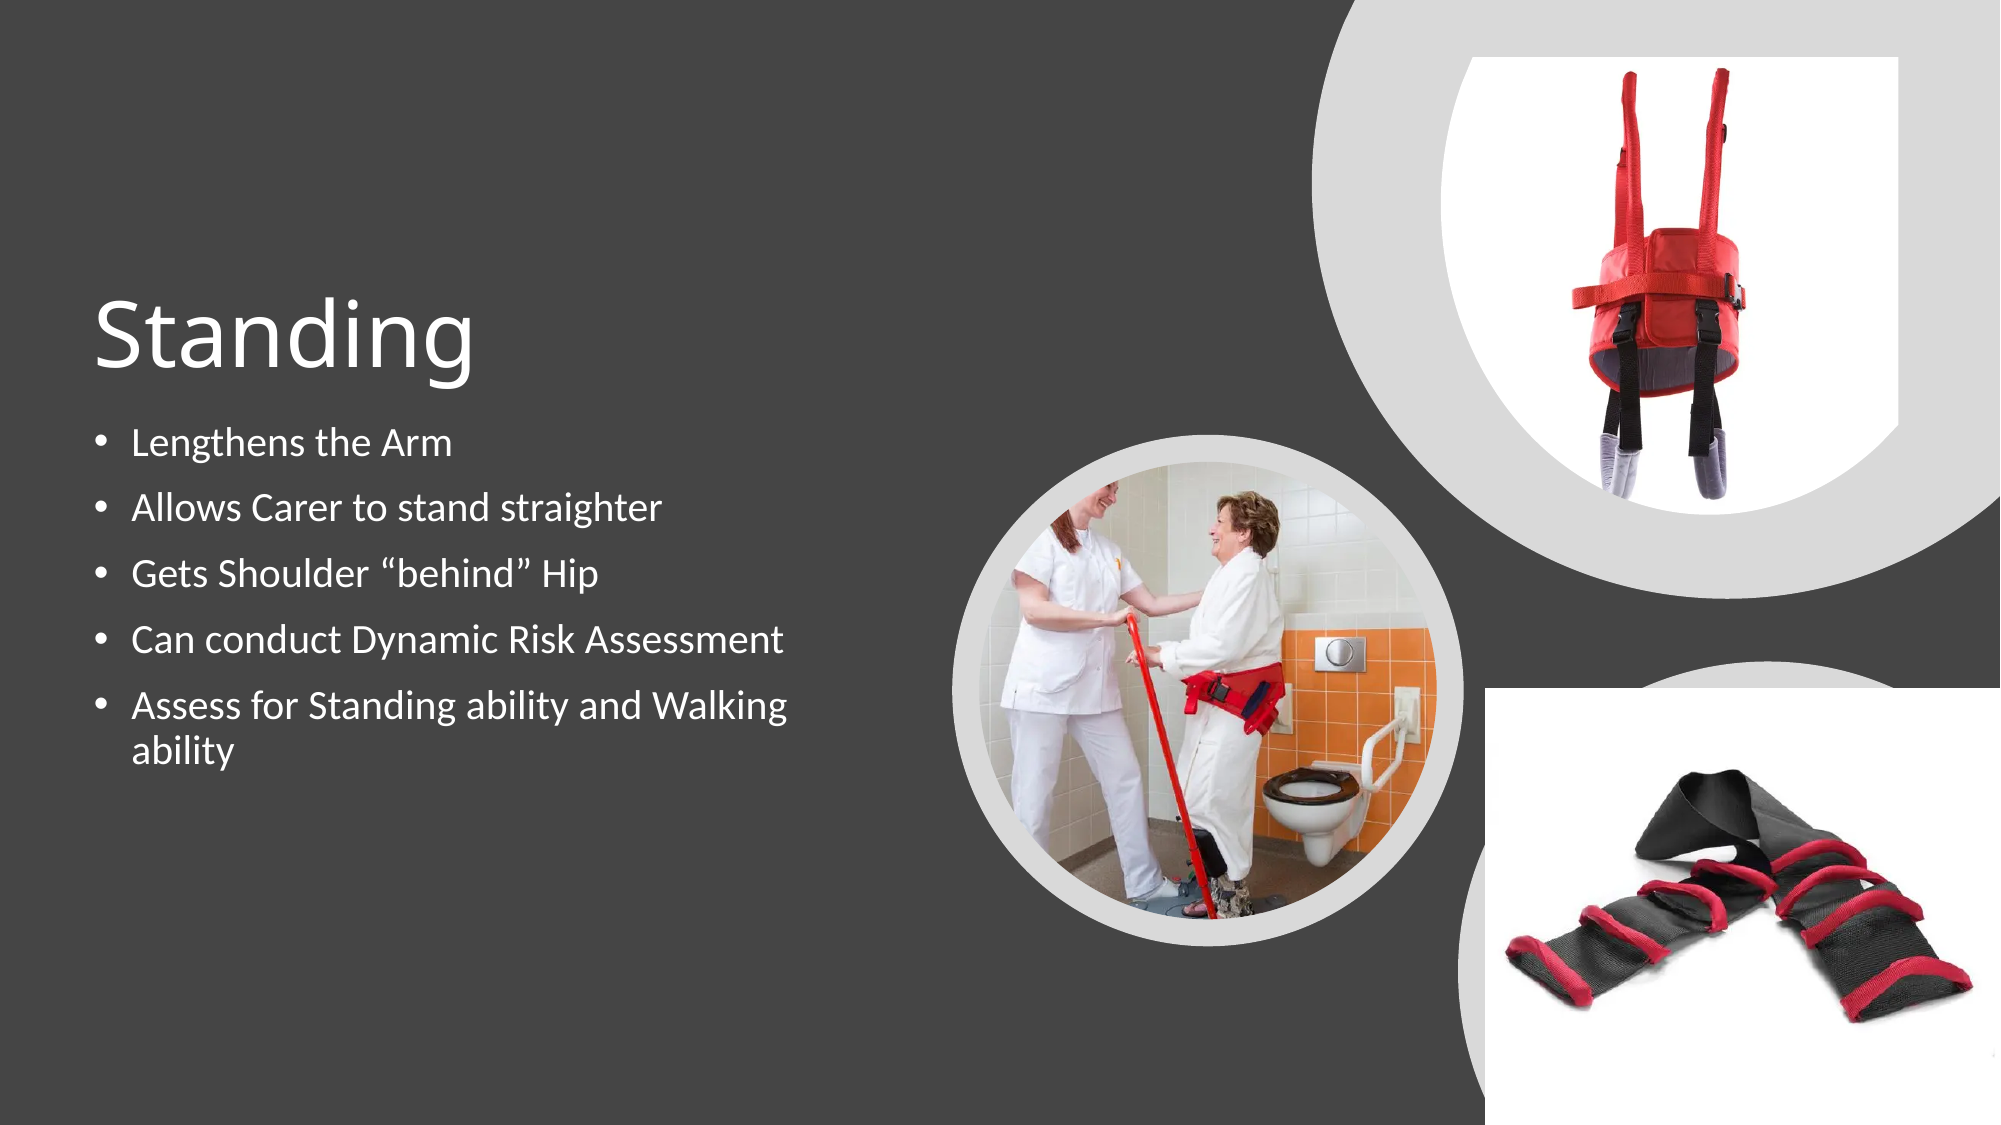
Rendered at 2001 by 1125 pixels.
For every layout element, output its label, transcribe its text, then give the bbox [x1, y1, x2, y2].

text_box [1639, 660, 1896, 688]
text_box [951, 574, 979, 807]
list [1485, 688, 2000, 1125]
text_box [1310, 0, 2000, 600]
text_box [1092, 433, 1323, 461]
text_box [1456, 842, 1485, 1101]
list Lengthens the Arm Allows Carer to stand straighter Gets Shoulder “behind” Hip Can conduct Dynamic Risk Assessment Assess for Standing ability and Walking ability [78, 412, 880, 994]
picture [979, 461, 1437, 920]
text_box [1092, 920, 1324, 948]
title Standing [78, 229, 1069, 447]
picture [1440, 57, 1899, 515]
text_box [1437, 574, 1465, 807]
